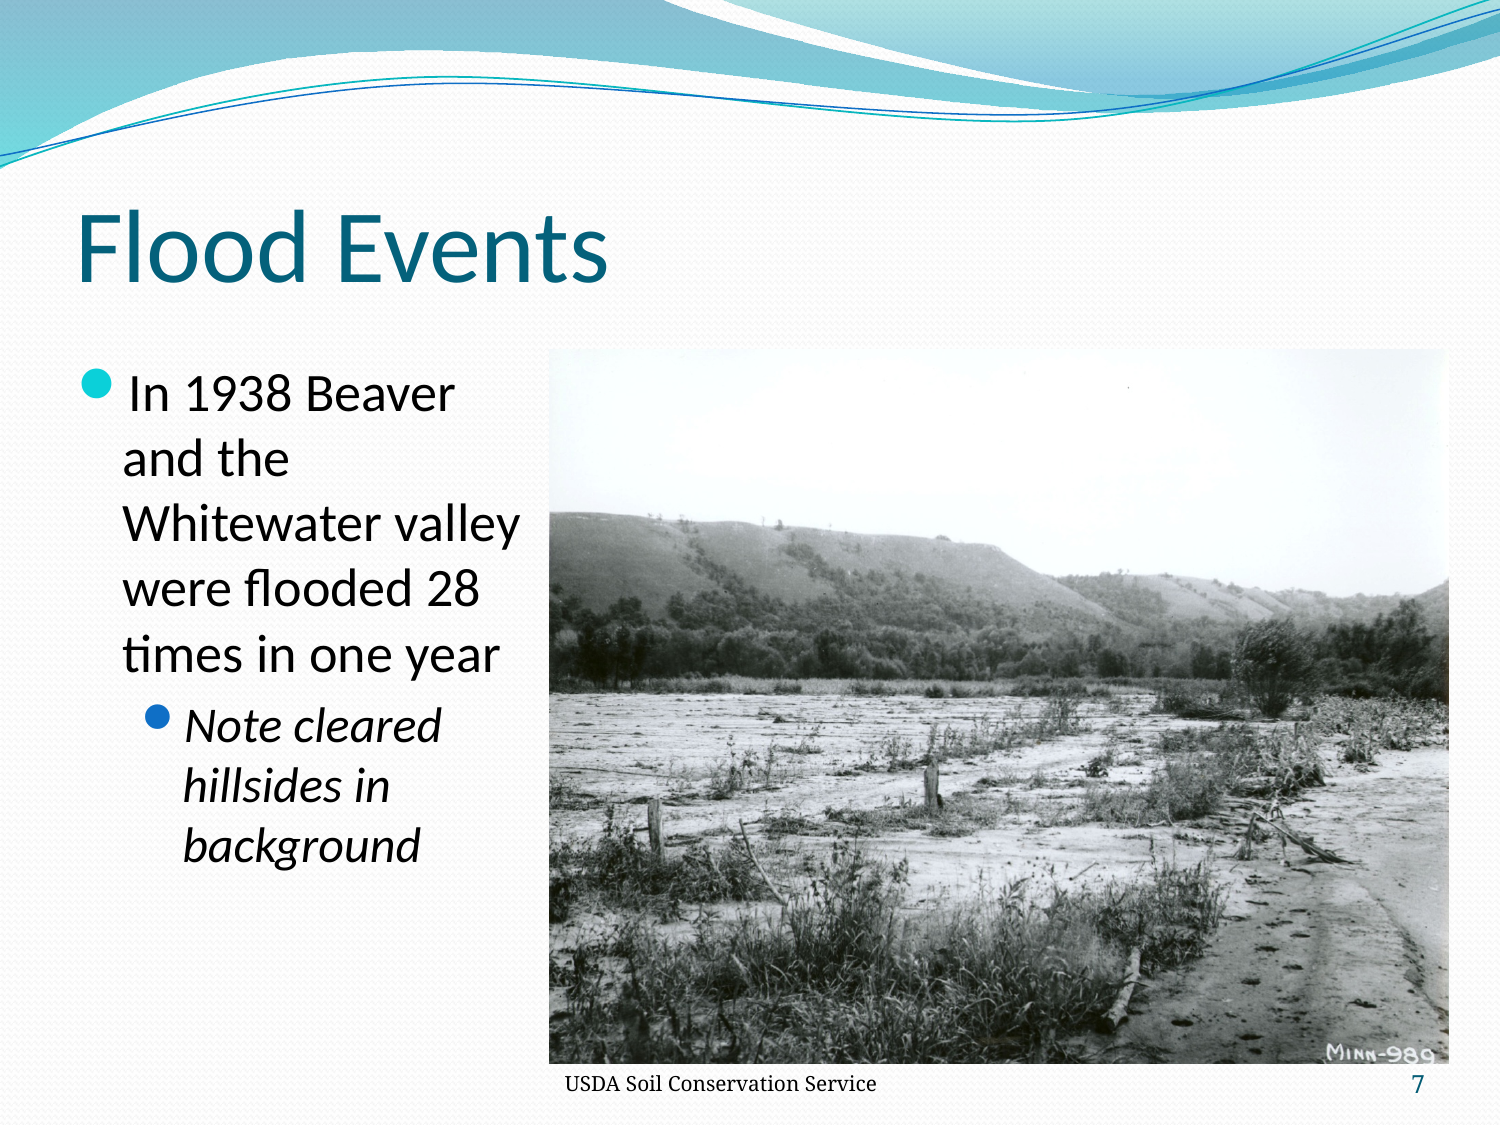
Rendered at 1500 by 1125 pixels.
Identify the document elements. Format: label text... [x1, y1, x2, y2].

title Flood Events [75, 115, 1425, 303]
picture [549, 349, 1449, 1064]
table_header Point1964 [549, 1072, 1413, 1077]
table_header Sta1939 [542, 351, 549, 1050]
list In 1938 Beaver and the Whitewater valley were flooded 28 times in one year Note cleared hillsides in background [62, 350, 549, 1050]
text_box USDA Soil Conservation Service [549, 1076, 1413, 1104]
slide_number 7 [1413, 1077, 1425, 1103]
